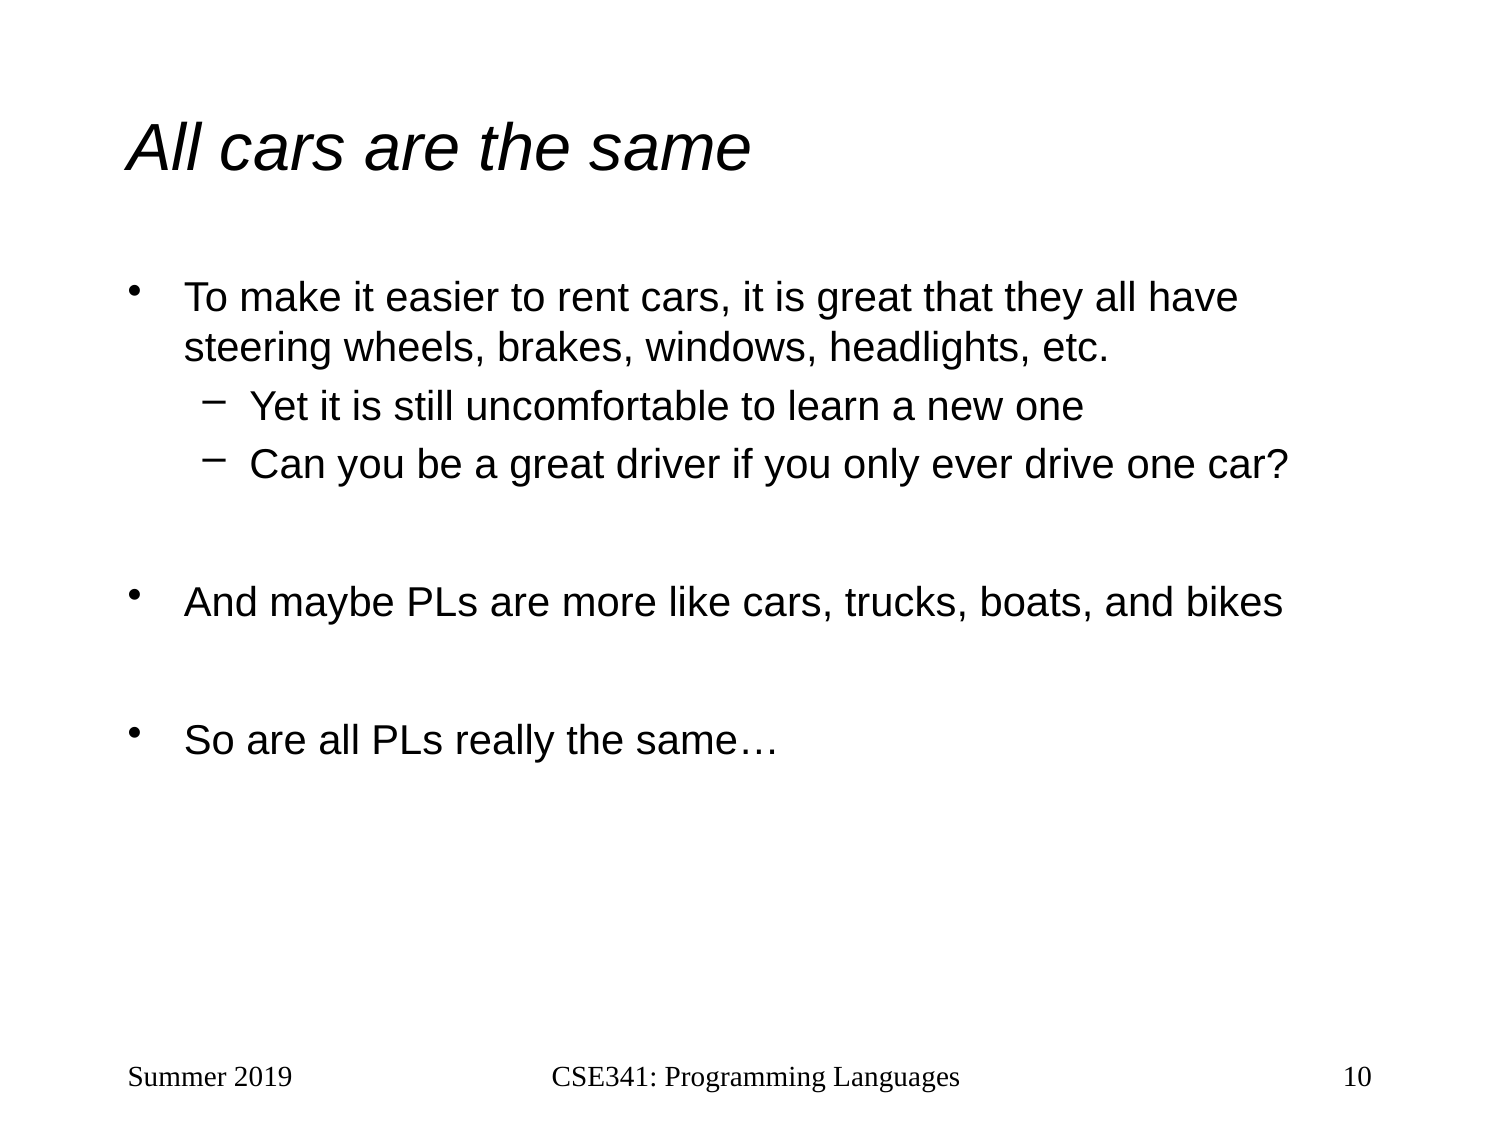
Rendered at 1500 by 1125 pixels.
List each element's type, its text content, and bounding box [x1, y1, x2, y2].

footer CSE341: Programming Languages [474, 1049, 1038, 1125]
slide_number Summer 2019 [112, 1049, 426, 1125]
list To make it easier to rent cars, it is great that they all have steering wheels, brakes, windows, headlights, etc. Yet it is still uncomfortable to learn a new one Can you be a great driver if you only ever drive one car? And maybe PLs are more like cars, trucks, boats, and bikes So are all PLs really the same… [112, 262, 1388, 1001]
title All cars are the same [112, 49, 1388, 238]
slide_number 10 [1074, 1049, 1388, 1125]
